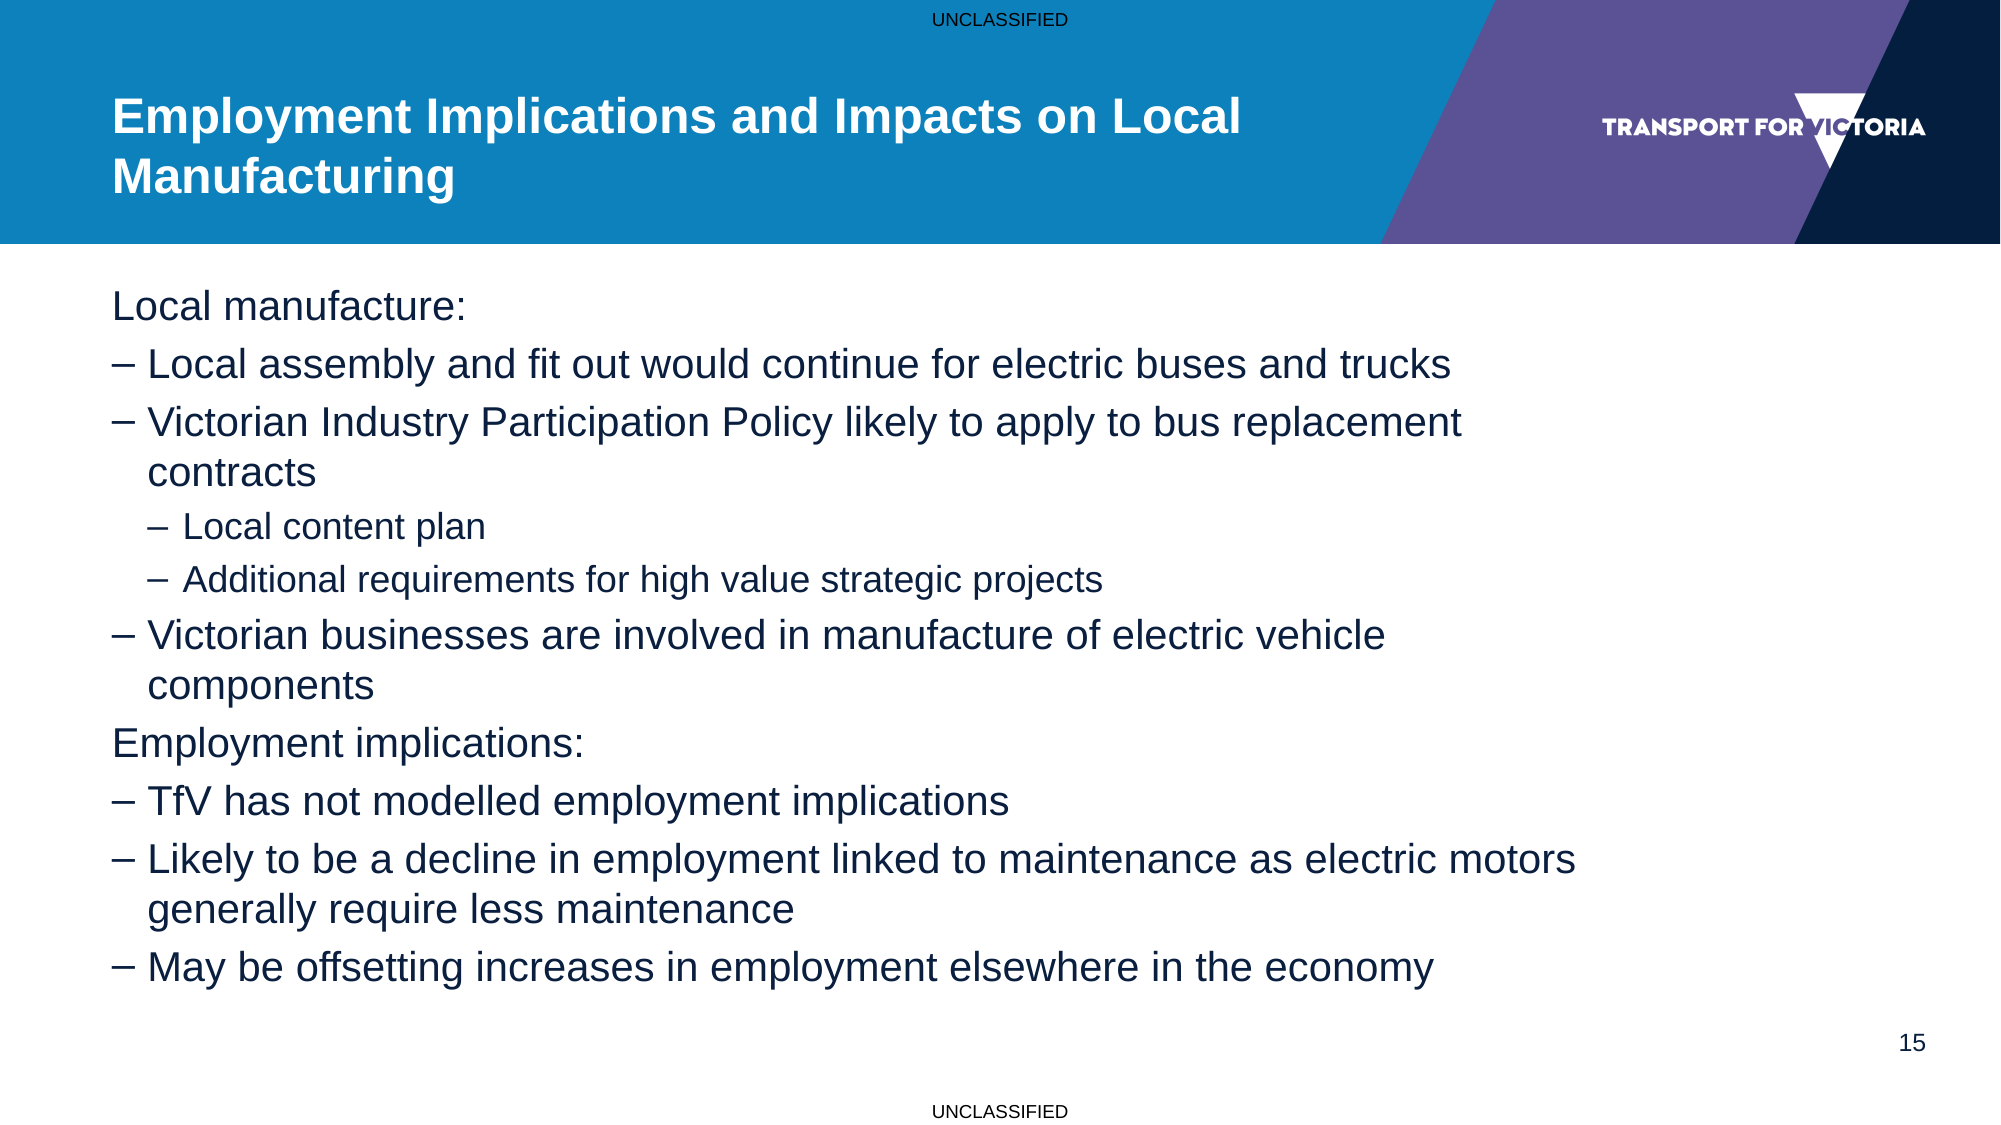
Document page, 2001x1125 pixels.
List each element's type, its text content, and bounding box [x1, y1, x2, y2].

slide_number 15 [1839, 1011, 1942, 1072]
title Employment Implications and Impacts on Local Manufacturing [96, 75, 1306, 241]
list Local manufacture: Local assembly and fit out would continue for electric buses and trucks Victorian Industry Participation Policy likely to apply to bus replacement contracts Local content plan Additional requirements for high value strategic projects Victorian businesses are involved in manufacture of electric vehicle components Employment implications: TfV has not modelled employment implications Likely to be a decline in employment linked to maintenance as electric motors generally require less maintenance May be offsetting increases in employment elsewhere in the economy [96, 271, 1602, 876]
picture [0, 0, 2001, 1125]
